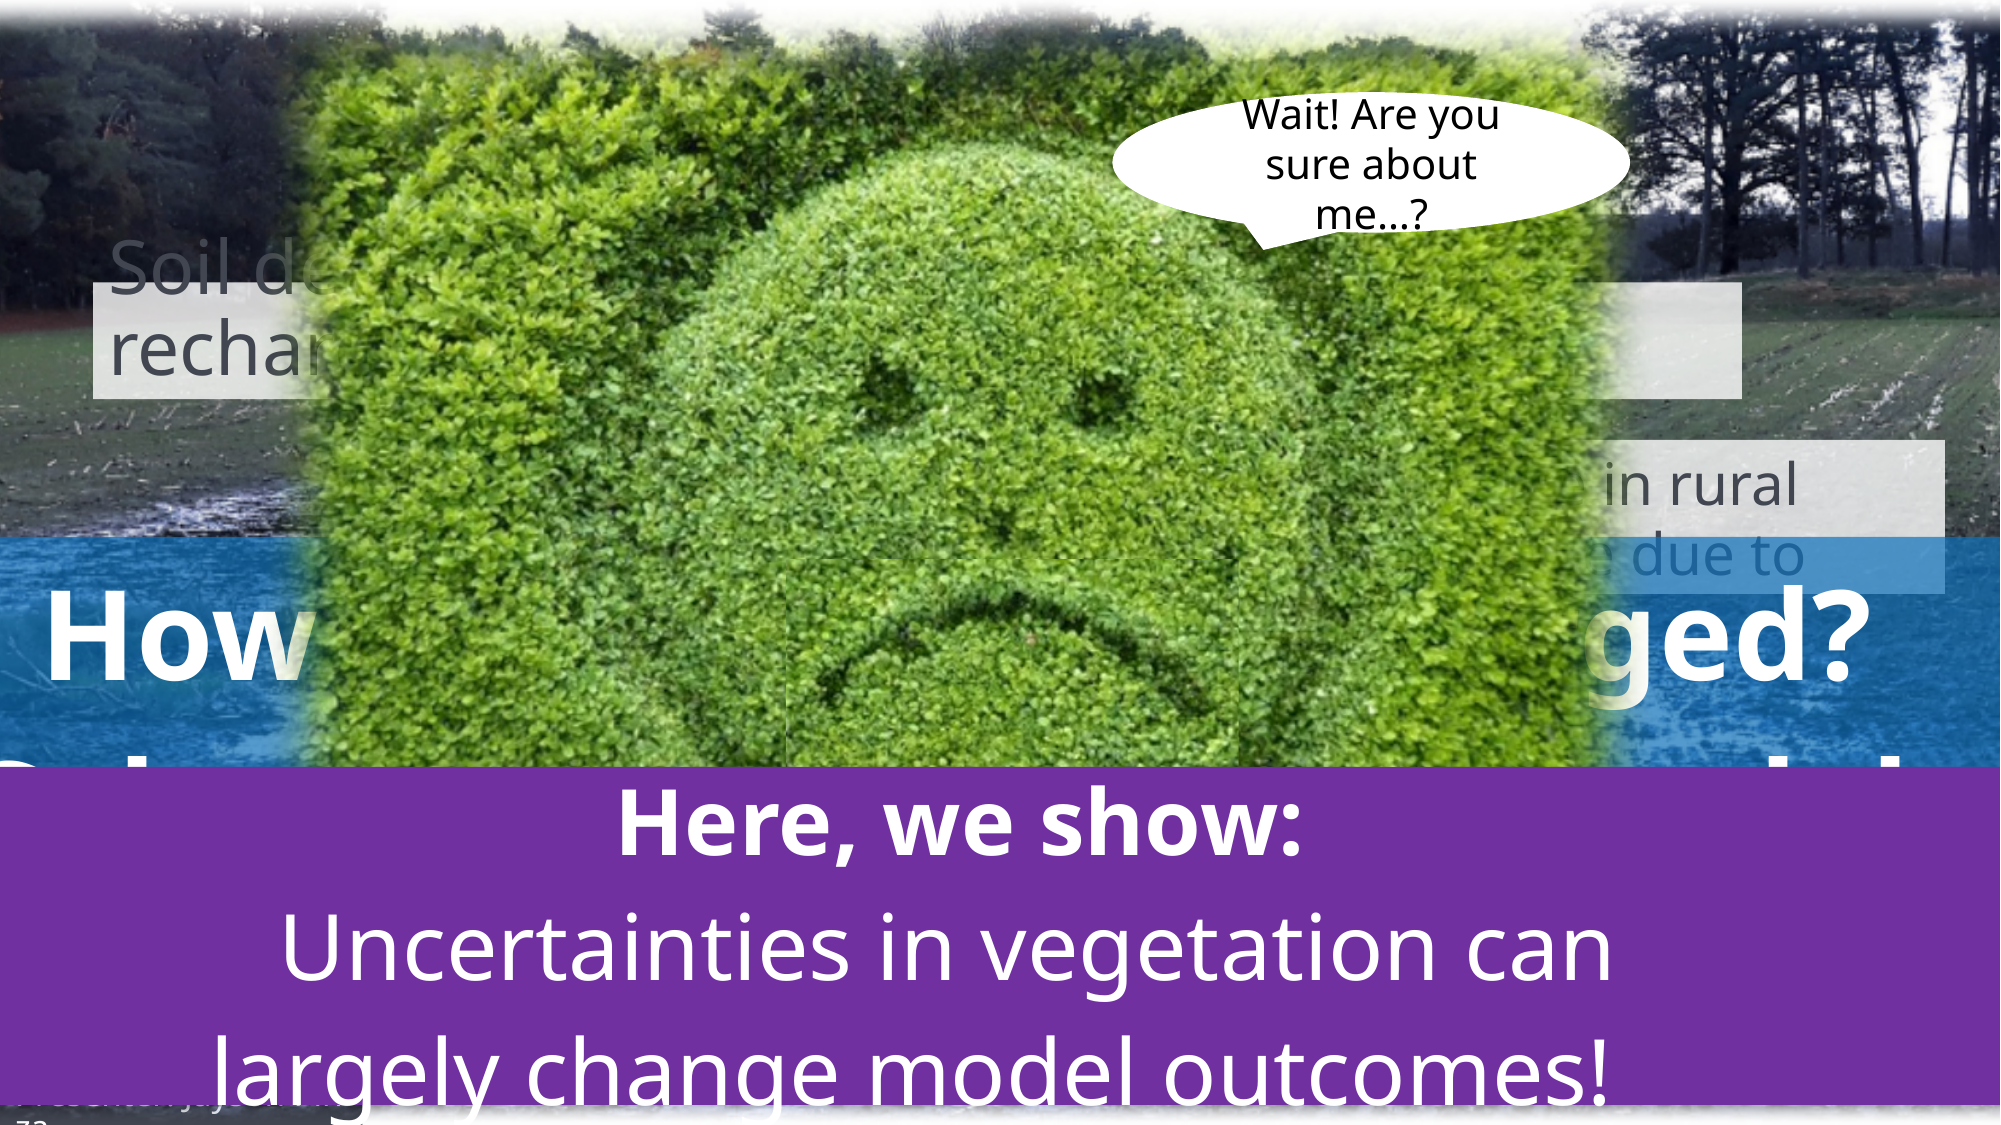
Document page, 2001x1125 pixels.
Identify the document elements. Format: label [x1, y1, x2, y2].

text_box [257, 3, 1657, 908]
picture [0, 0, 2000, 1125]
